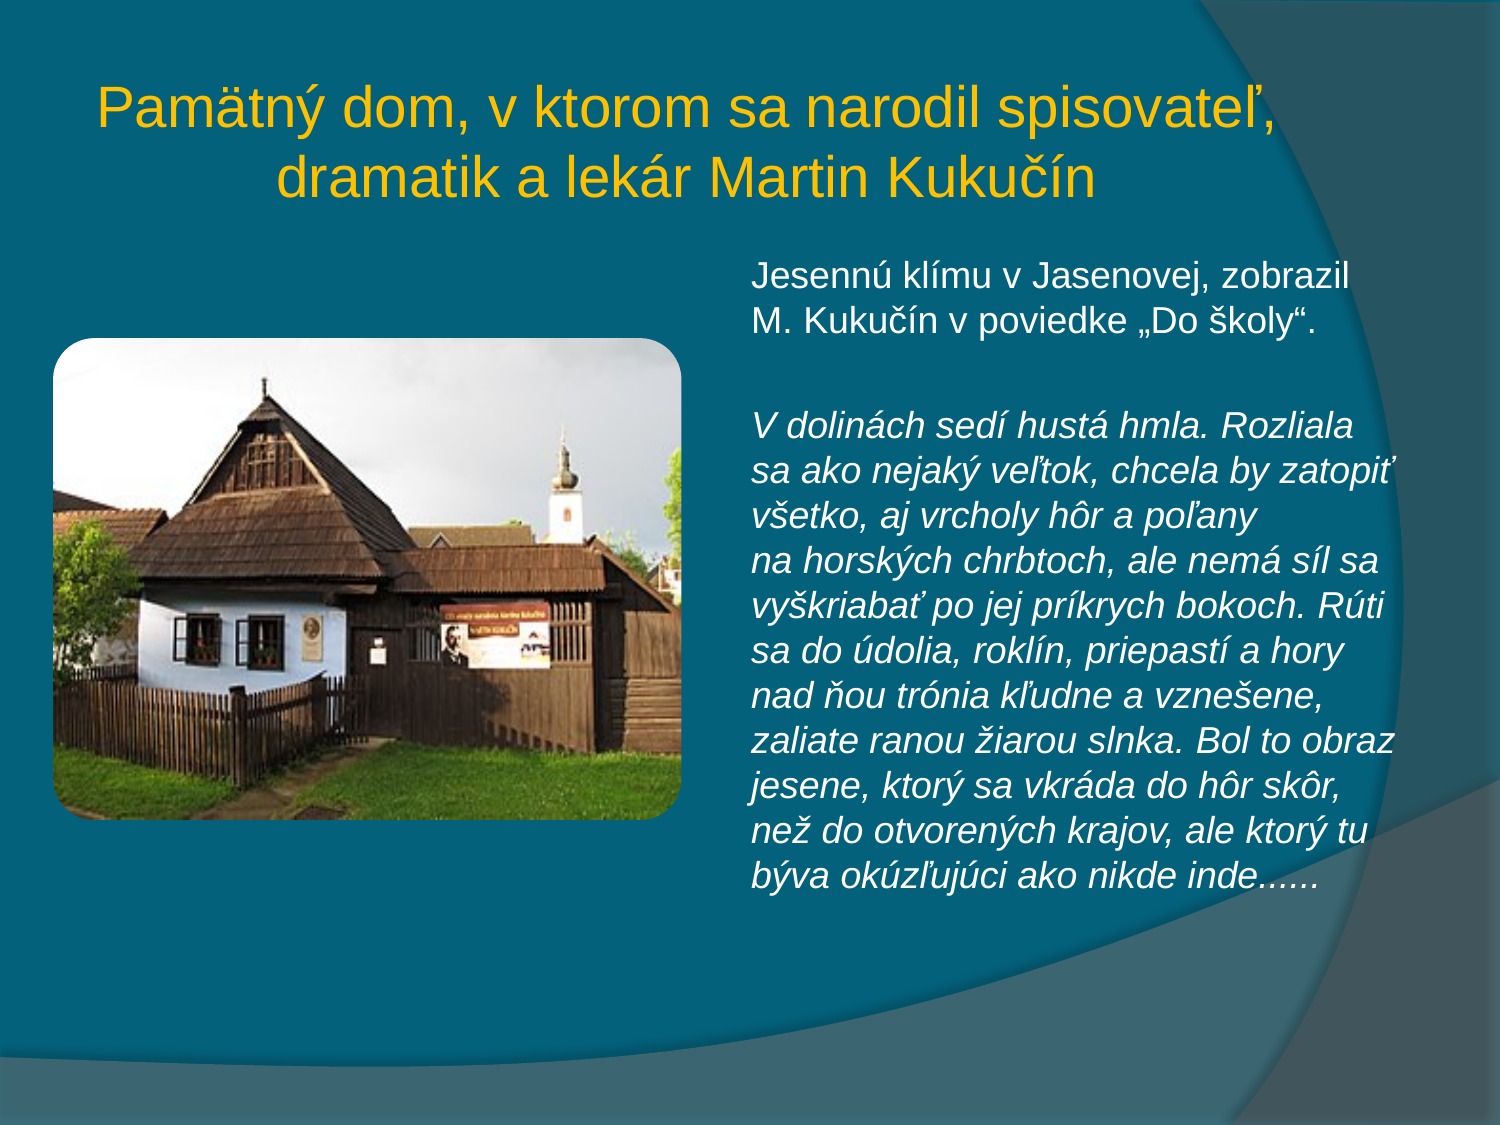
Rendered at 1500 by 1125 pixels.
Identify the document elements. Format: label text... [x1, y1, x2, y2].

title Pamätný dom, v ktorom sa narodil spisovateľ, dramatik a lekár Martin Kukučín [75, 45, 1300, 233]
list Jesennú klímu v Jasenovej, zobrazil M. Kukučín v poviedke „Do školy“. V dolinách sedí hustá hmla. Rozliala sa ako nejaký veľtok, chcela by zatopiť všetko, aj vrcholy hôr a poľany na horských chrbtoch, ale nemá síl sa vyškriabať po jej príkrych bokoch. Rúti sa do údolia, roklín, priepastí a hory nad ňou trónia kľudne a vznešene, zaliate ranou žiarou slnka. Bol to obraz jesene, ktorý sa vkráda do hôr skôr, než do otvorených krajov, ale ktorý tu býva okúzľujúci ako nikde inde...... [667, 243, 1412, 1083]
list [52, 337, 682, 821]
